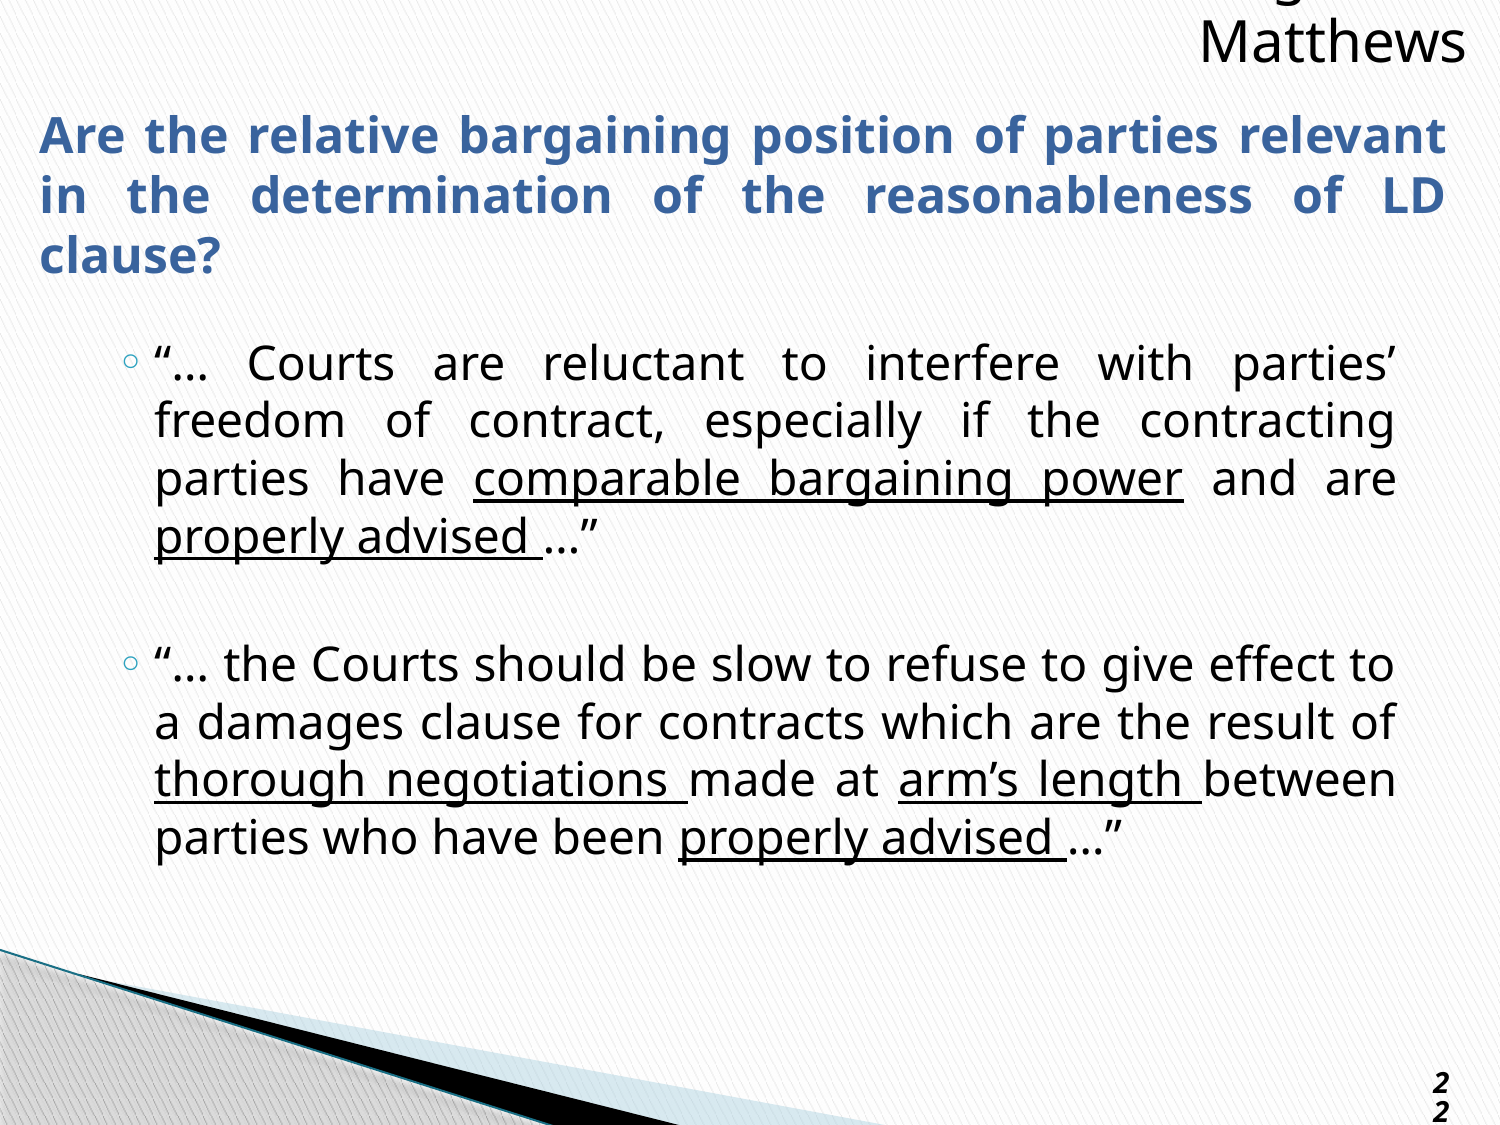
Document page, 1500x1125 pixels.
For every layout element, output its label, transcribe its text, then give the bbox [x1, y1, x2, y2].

list “… Courts are reluctant to interfere with parties’ freedom of contract, especially if the contracting parties have comparable bargaining power and are properly advised …” “… the Courts should be slow to refuse to give effect to a damages clause for contracts which are the result of thorough negotiations made at arm’s length between parties who have been properly advised …” [37, 324, 1413, 925]
title Are the relative bargaining position of parties relevant in the determination of the reasonableness of LD clause? [24, 99, 1463, 288]
footer Presgrave & Matthews [1022, 3, 1498, 82]
slide_number 22 [1418, 1051, 1479, 1112]
